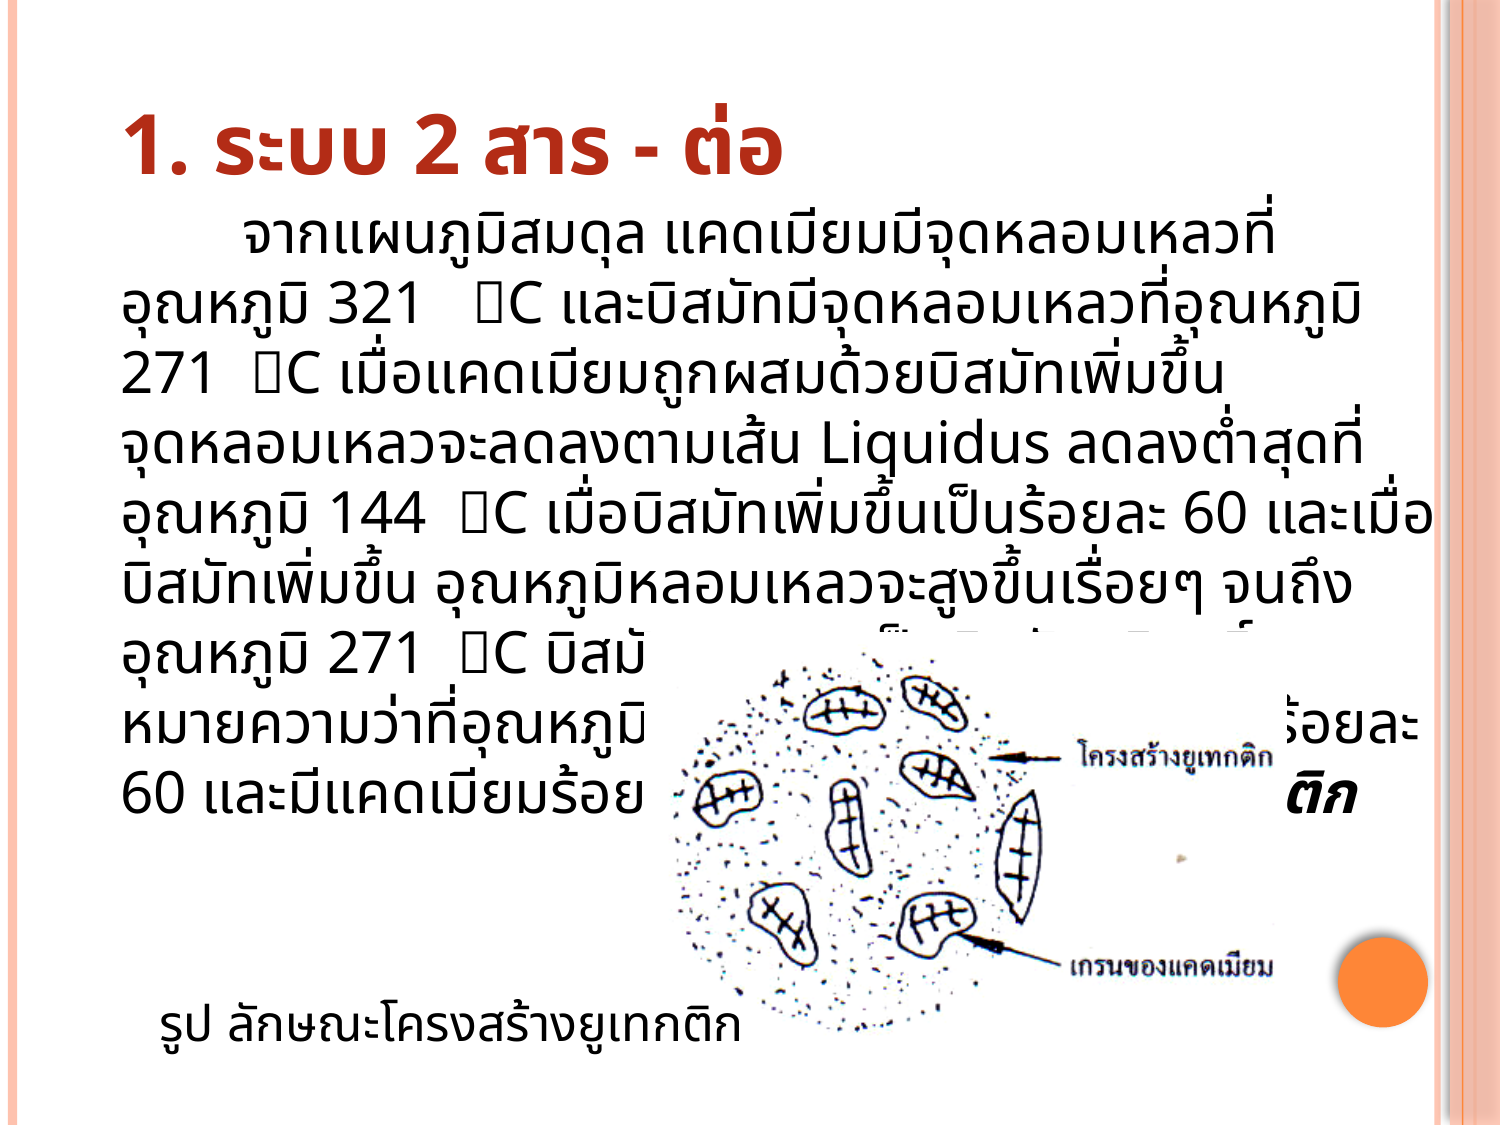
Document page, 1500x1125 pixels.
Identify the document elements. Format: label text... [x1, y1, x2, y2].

text_box รูป ลักษณะโครงสร้างยูเทกติก [144, 984, 636, 1060]
text_box 1. ระบบ 2 สาร - ต่อ [105, 84, 1078, 187]
picture [644, 632, 1287, 1064]
text_box จากแผนภูมิสมดุล แคดเมียมมีจุดหลอมเหลวที่อุณหภูมิ 321 C และบิสมัทมีจุดหลอมเหลวที่อุณหภูมิ 271 C เมื่อแคดเมียมถูกผสมด้วยบิสมัทเพิ่มขึ้น จุดหลอมเหลวจะลดลงตามเส้น Liquidus ลดลงต่ำสุดที่อุณหภูมิ 144 C เมื่อบิสมัทเพิ่มขึ้นเป็นร้อยละ 60 และเมื่อบิสมัทเพิ่มขึ้น อุณหภูมิหลอมเหลวจะสูงขึ้นเรื่อยๆ จนถึงอุณหภูมิ 271 C บิสมัทจะกลายเป็นบิสมัทบริสุทธิ์ หมายความว่าที่อุณหภูมิ 144 C โลหะผสมมีบิสมัทร้อยละ 60 และมีแคดเมียมร้อยละ 40 เรียกจุดนี้ว่า จุดยูเทกติก [105, 187, 1454, 833]
